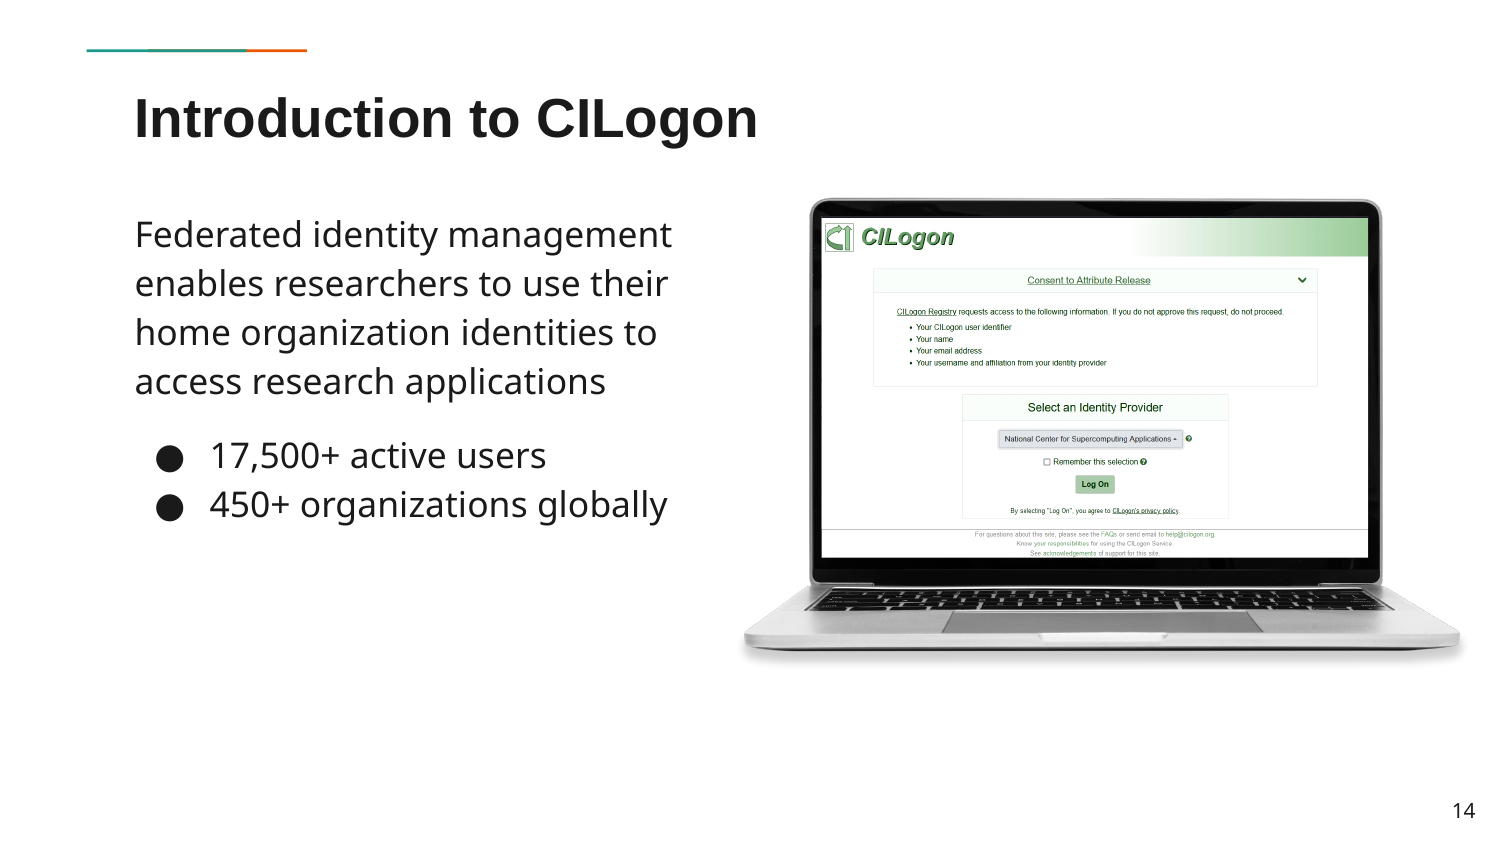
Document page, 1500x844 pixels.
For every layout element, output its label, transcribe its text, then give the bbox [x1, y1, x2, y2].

slide_number 14 [1400, 779, 1491, 844]
title Introduction to CILogon [119, 67, 1381, 156]
list Federated identity management enables researchers to use their home organization identities to access research applications 17,500+ active users 450+ organizations globally [119, 191, 748, 744]
picture [734, 197, 1470, 672]
